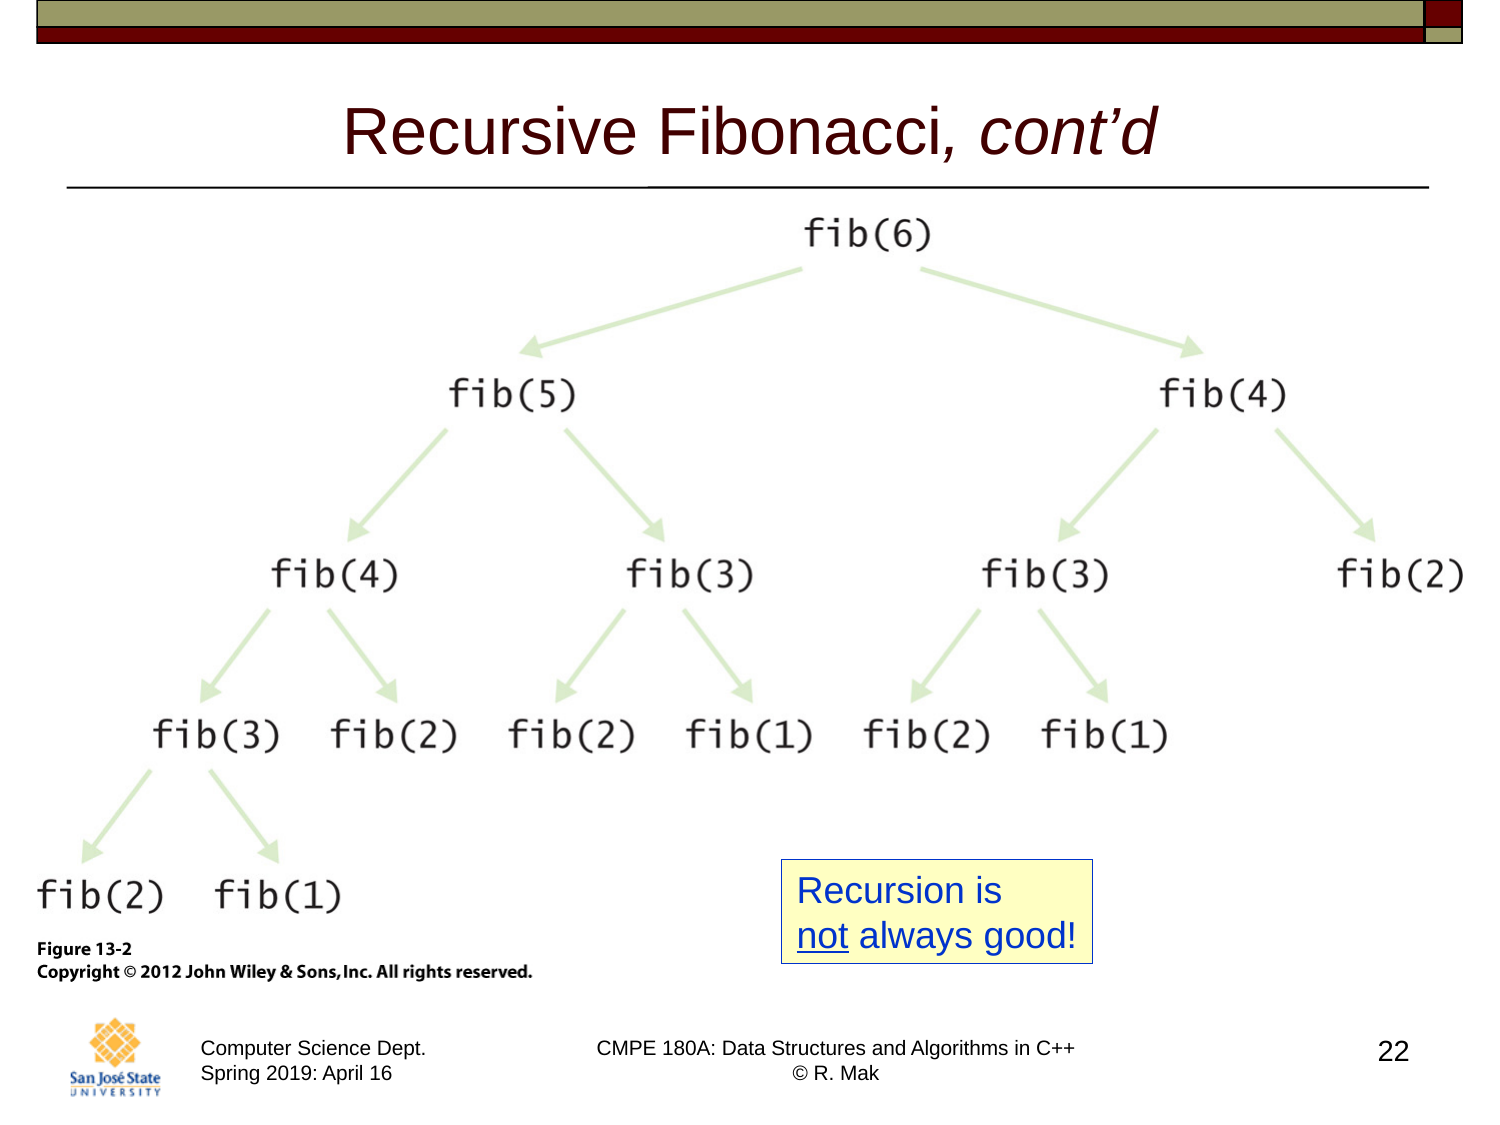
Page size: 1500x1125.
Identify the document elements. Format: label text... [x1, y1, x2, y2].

picture [37, 217, 1463, 983]
title Recursive Fibonacci, cont’d [75, 67, 1425, 175]
picture [60, 1012, 166, 1112]
slide_number 22 [1112, 1025, 1425, 1100]
